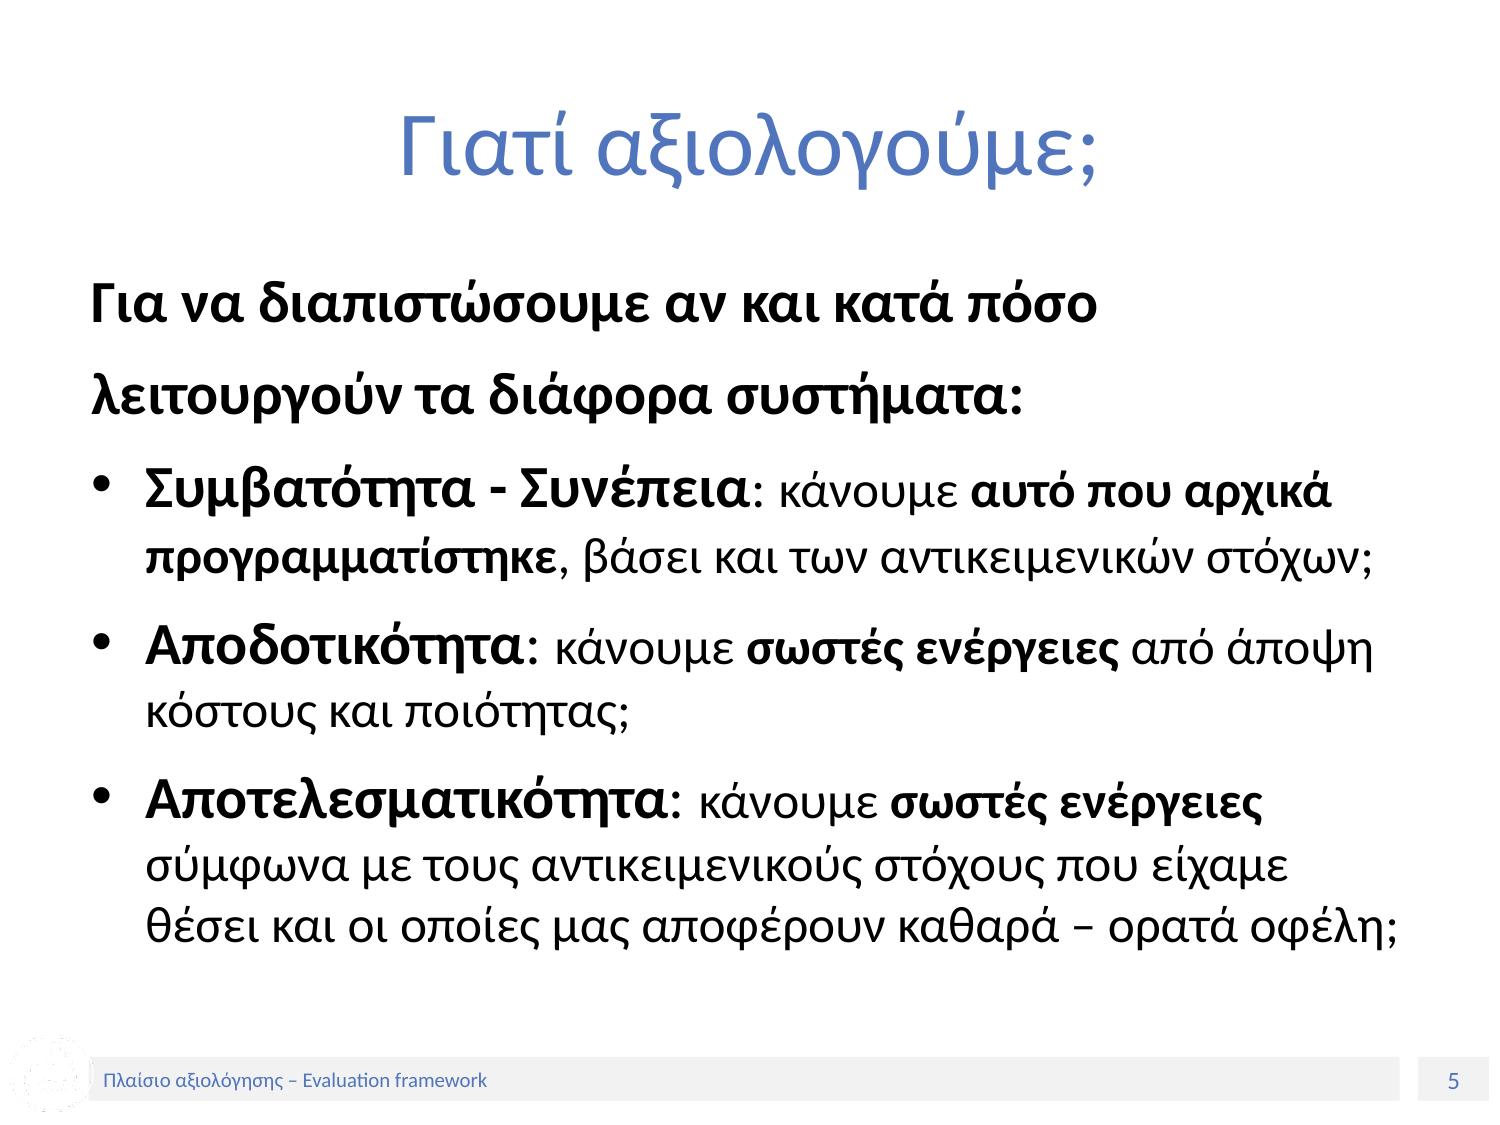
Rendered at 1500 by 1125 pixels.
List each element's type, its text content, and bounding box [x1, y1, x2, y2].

title Γιατί αξιολογούμε; [75, 45, 1425, 233]
list Για να διαπιστώσουμε αν και κατά πόσο λειτουργούν τα διάφορα συστήματα: Συμβατότητα - Συνέπεια: κάνουμε αυτό που αρχικά προγραμματίστηκε, βάσει και των αντικειμενικών στόχων; Αποδοτικότητα: κάνουμε σωστές ενέργειες από άποψη κόστους και ποιότητας; Αποτελεσματικότητα: κάνουμε σωστές ενέργειες σύμφωνα με τους αντικειμενικούς στόχους που είχαμε θέσει και οι οποίες μας αποφέρουν καθαρά – ορατά οφέλη; [76, 255, 1427, 998]
